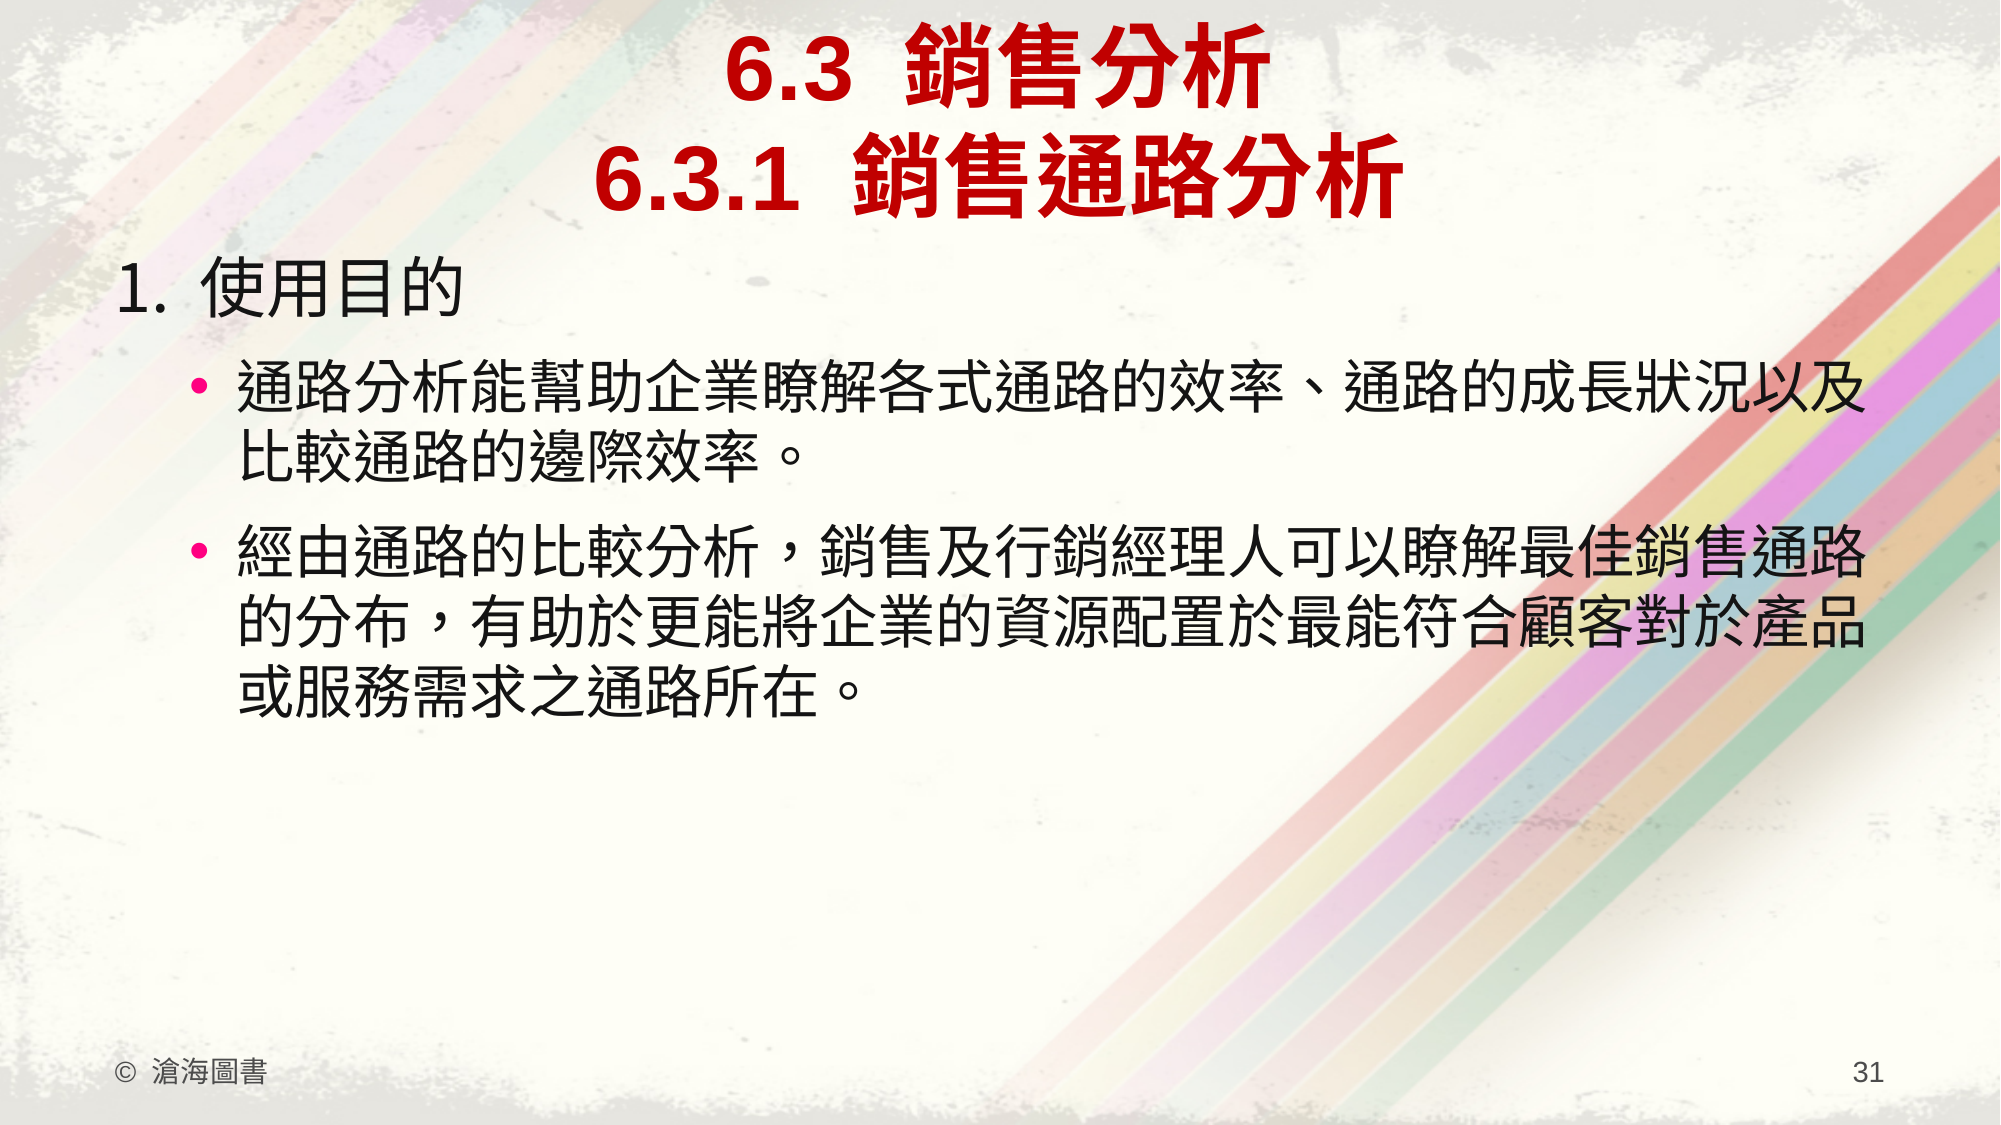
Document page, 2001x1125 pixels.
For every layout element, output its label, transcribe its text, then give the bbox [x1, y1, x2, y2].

slide_number 31 [1433, 1045, 1900, 1124]
title 6.3 銷售分析 6.3.1 銷售通路分析 [99, 36, 1900, 202]
slide_number © 滄海圖書 [99, 1045, 567, 1124]
list 使用目的 通路分析能幫助企業瞭解各式通路的效率、通路的成長狀況以及比較通路的邊際效率。 經由通路的比較分析，銷售及行銷經理人可以瞭解最佳銷售通路的分布，有助於更能將企業的資源配置於最能符合顧客對於產品或服務需求之通路所在。 [99, 238, 1900, 1025]
picture [0, 0, 2000, 1125]
